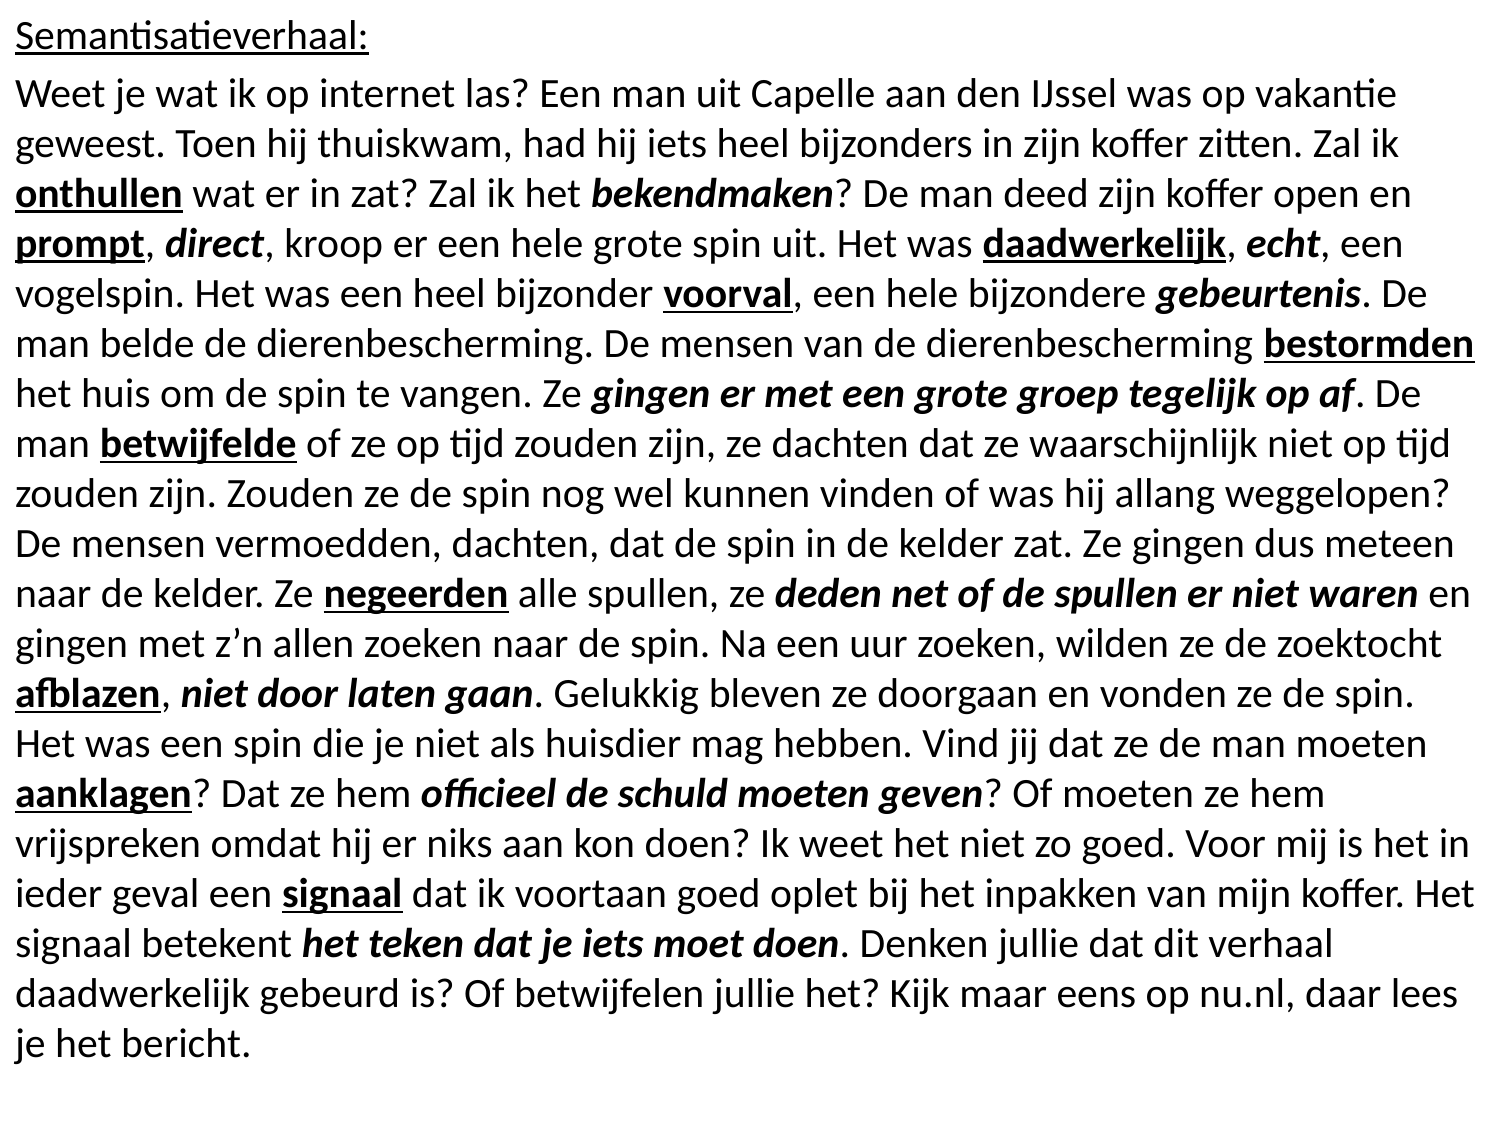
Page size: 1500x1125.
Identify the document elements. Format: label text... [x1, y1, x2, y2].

list Semantisatieverhaal: Weet je wat ik op internet las? Een man uit Capelle aan den IJssel was op vakantie geweest. Toen hij thuiskwam, had hij iets heel bijzonders in zijn koffer zitten. Zal ik onthullen wat er in zat? Zal ik het bekendmaken? De man deed zijn koffer open en prompt, direct, kroop er een hele grote spin uit. Het was daadwerkelijk, echt, een vogelspin. Het was een heel bijzonder voorval, een hele bijzondere gebeurtenis. De man belde de dierenbescherming. De mensen van de dierenbescherming bestormden het huis om de spin te vangen. Ze gingen er met een grote groep tegelijk op af. De man betwijfelde of ze op tijd zouden zijn, ze dachten dat ze waarschijnlijk niet op tijd zouden zijn. Zouden ze de spin nog wel kunnen vinden of was hij allang weggelopen? De mensen vermoedden, dachten, dat de spin in de kelder zat. Ze gingen dus meteen naar de kelder. Ze negeerden alle spullen, ze deden net of de spullen er niet waren en gingen met z’n allen zoeken naar de spin. Na een uur zoeken, wilden ze de zoektocht afblazen, niet door laten gaan. Gelukkig bleven ze doorgaan en vonden ze de spin. Het was een spin die je niet als huisdier mag hebben. Vind jij dat ze de man moeten aanklagen? Dat ze hem officieel de schuld moeten geven? Of moeten ze hem vrijspreken omdat hij er niks aan kon doen? Ik weet het niet zo goed. Voor mij is het in ieder geval een signaal dat ik voortaan goed oplet bij het inpakken van mijn koffer. Het signaal betekent het teken dat je iets moet doen. Denken jullie dat dit verhaal daadwerkelijk gebeurd is? Of betwijfelen jullie het? Kijk maar eens op nu.nl, daar lees je het bericht. [0, 0, 1500, 1125]
